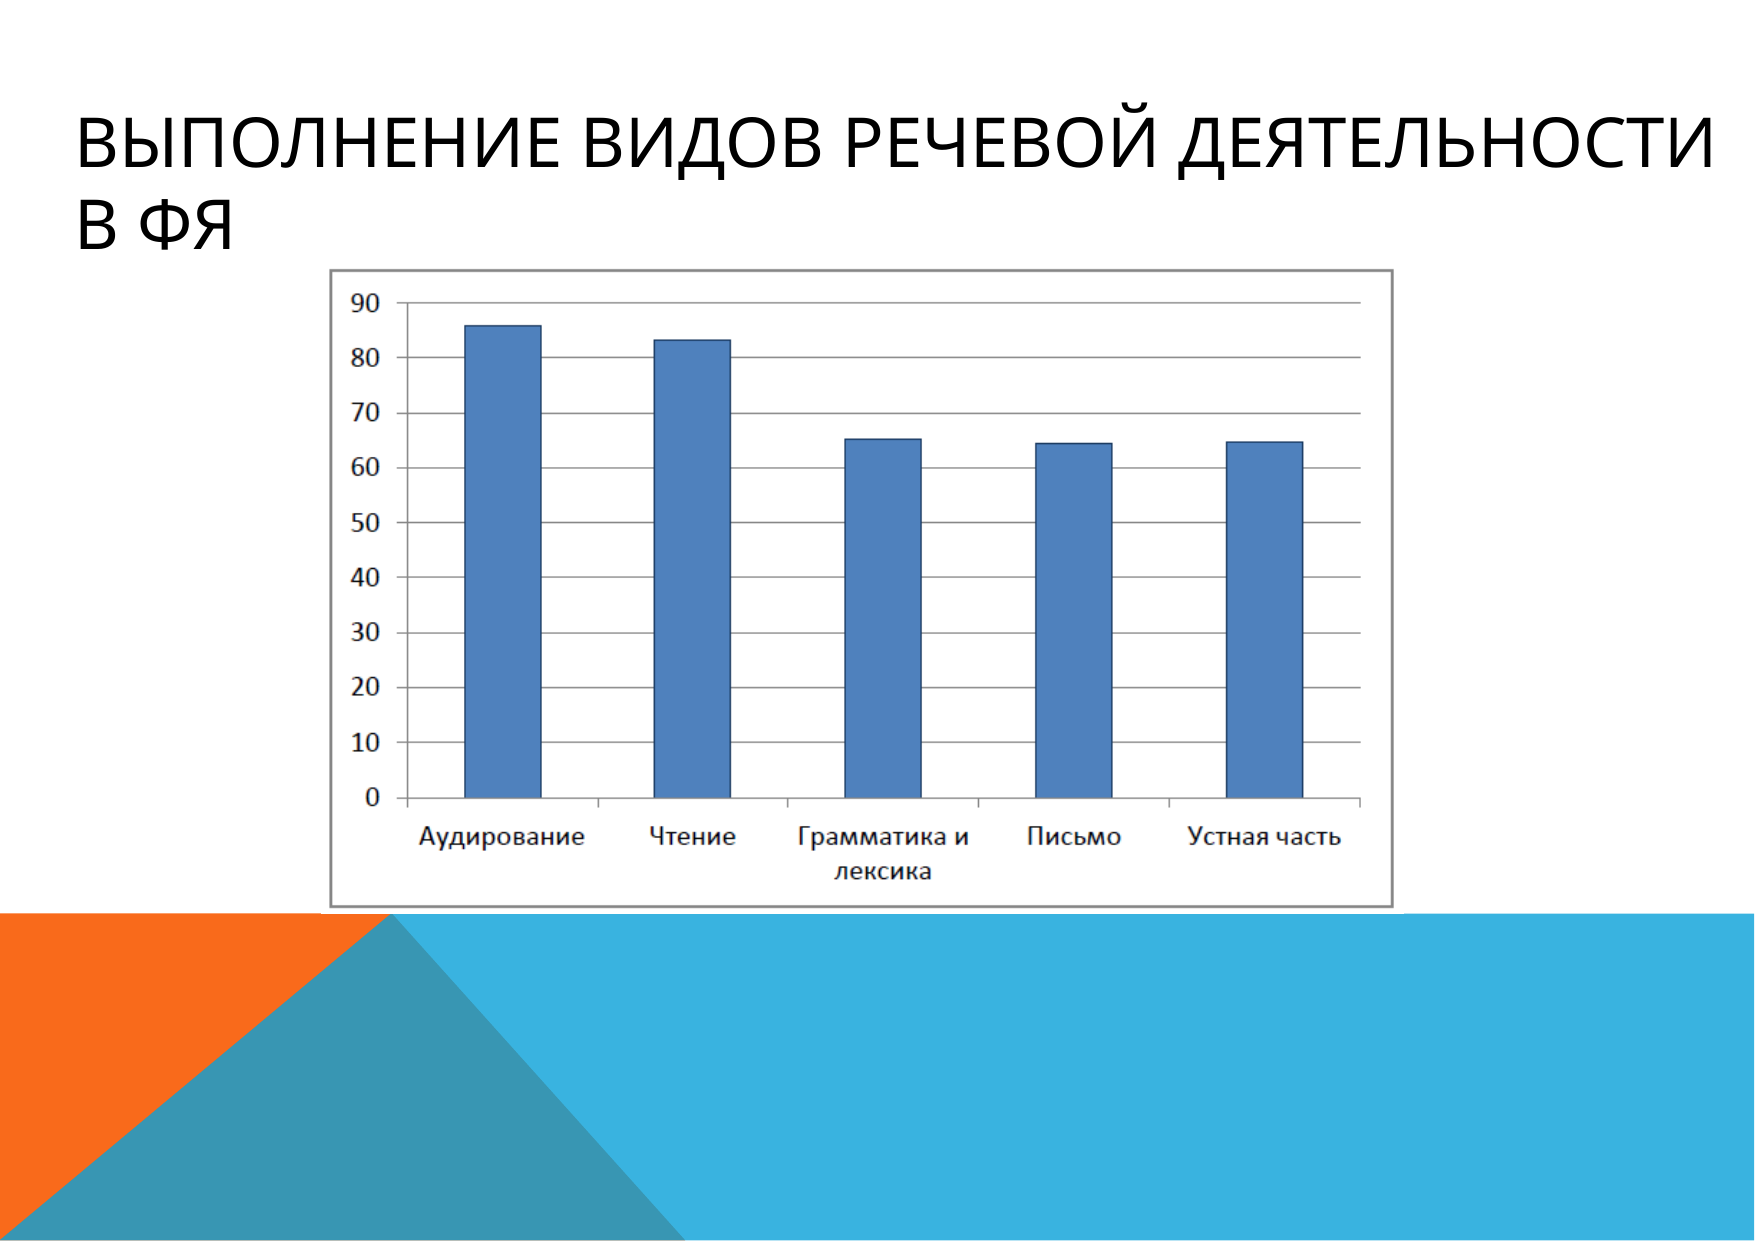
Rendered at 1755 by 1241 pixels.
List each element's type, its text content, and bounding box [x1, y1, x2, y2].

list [321, 265, 1404, 914]
title Выполнение видов речевой деятельности в ФЯ [57, 88, 1755, 273]
